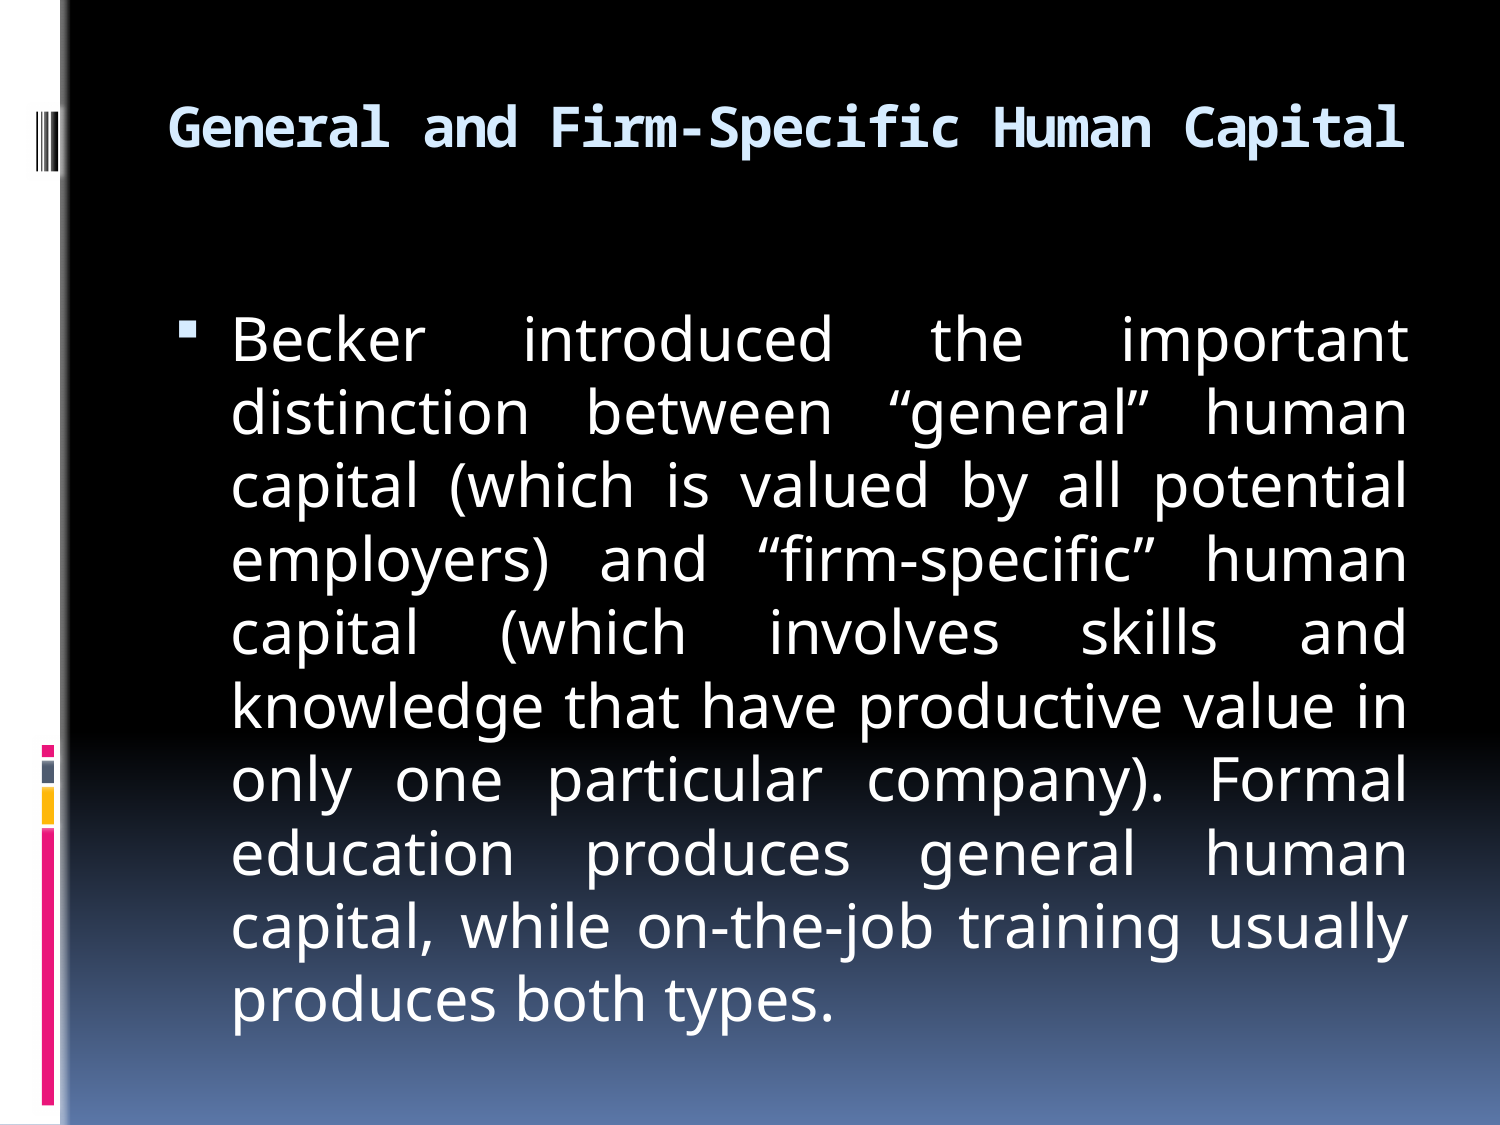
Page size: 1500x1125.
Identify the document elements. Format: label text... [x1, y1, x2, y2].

title General and Firm-Specific Human Capital [150, 83, 1425, 234]
list Becker introduced the important distinction between “general” human capital (which is valued by all potential employers) and “firm-specific” human capital (which involves skills and knowledge that have productive value in only one particular company). Formal education produces general human capital, while on-the-job training usually produces both types. [150, 292, 1425, 1043]
